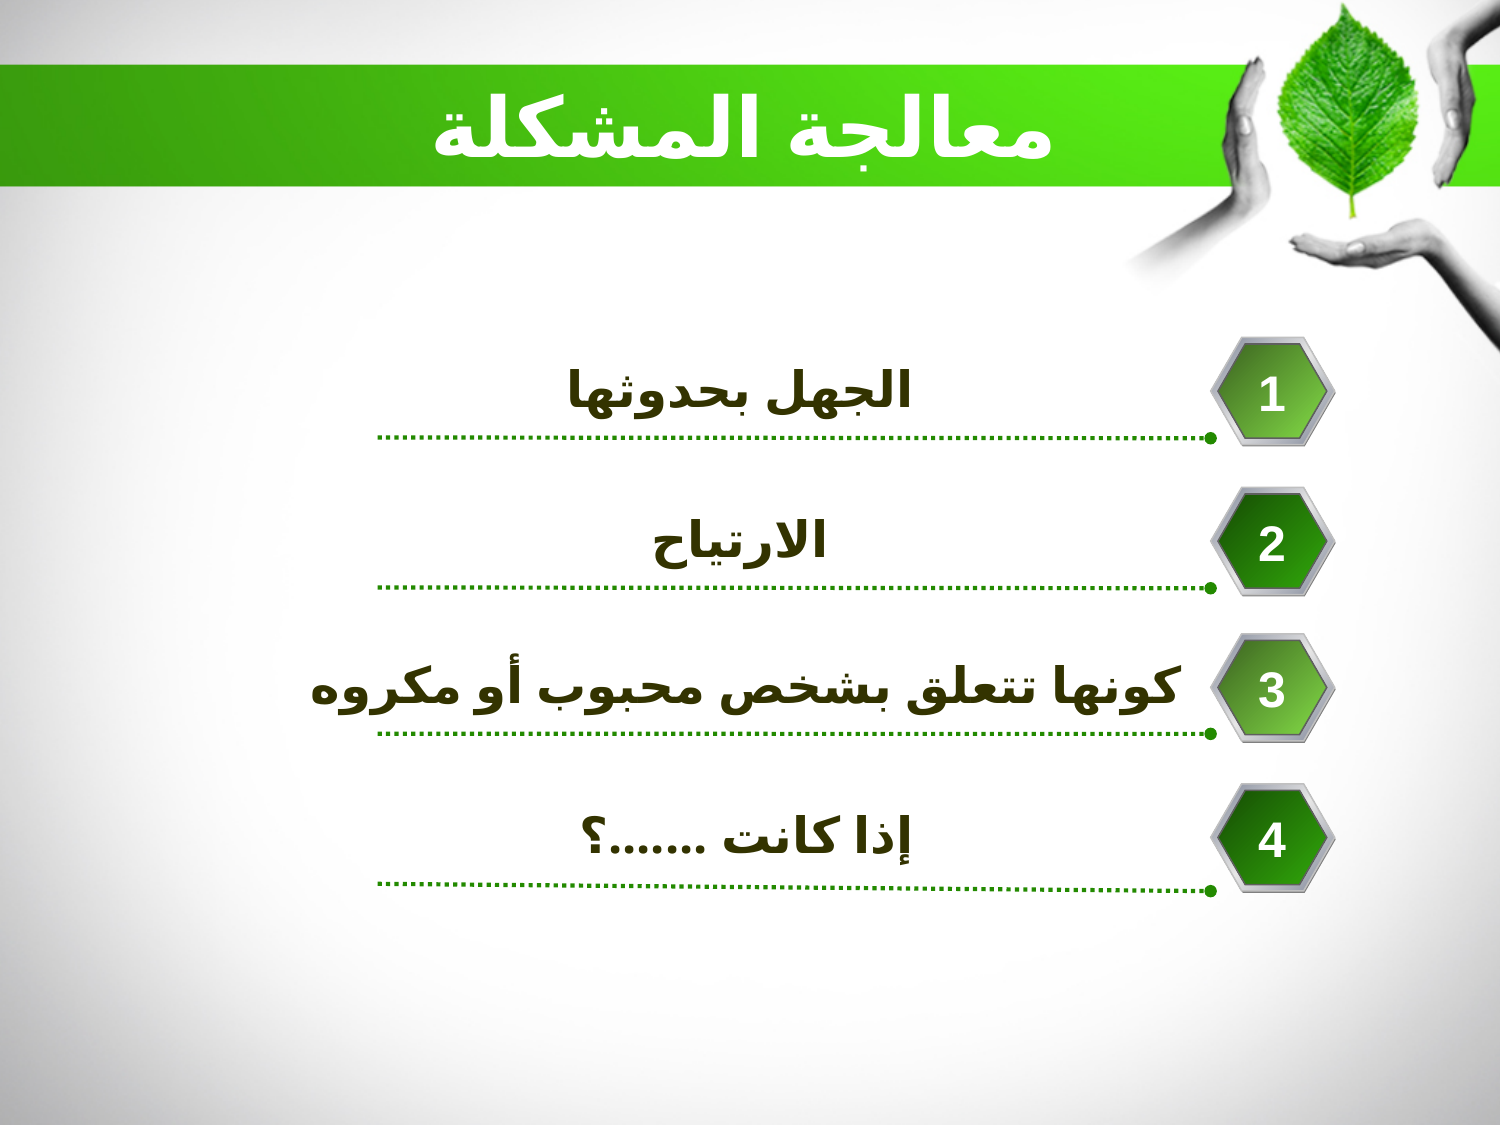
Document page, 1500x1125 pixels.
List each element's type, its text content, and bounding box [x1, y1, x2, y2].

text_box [1210, 633, 1336, 744]
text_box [1210, 487, 1336, 597]
picture [0, 0, 1500, 1125]
text_box معالجة المشكلة [383, 66, 1105, 182]
text_box إذا كانت .......؟ [269, 796, 1205, 872]
text_box كونها تتعلق بشخص محبوب أو مكروه [269, 646, 1205, 722]
text_box الارتياح [269, 499, 1205, 575]
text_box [1210, 783, 1336, 894]
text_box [1210, 337, 1336, 447]
text_box الجهل بحدوثها [269, 349, 1205, 425]
